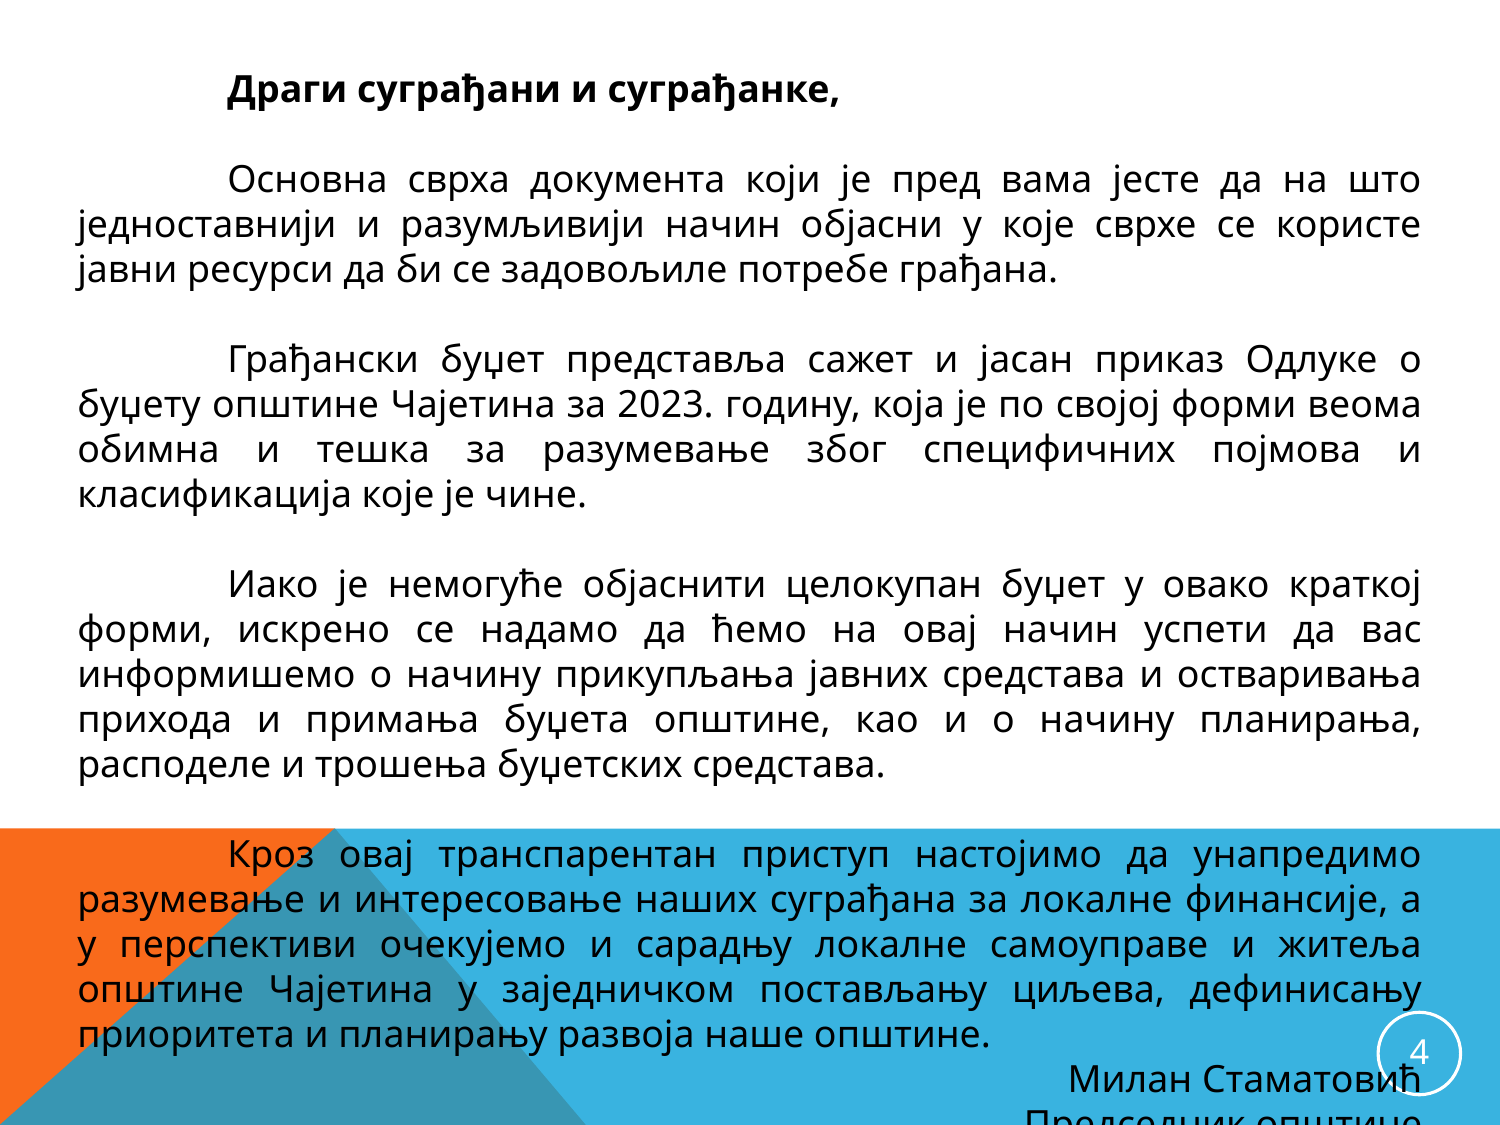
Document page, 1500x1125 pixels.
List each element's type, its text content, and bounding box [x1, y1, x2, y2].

text_box Драги суграђани и суграђанке, Основна сврха документа који је пред вама јесте да на што једноставнији и разумљивији начин објасни у које сврхе се користе јавни ресурси да би се задовољиле потребе грађана. Грађански буџет представља сажет и јасан приказ Одлуке о буџету општине Чајетина за 2023. годину, која је по својој форми веома обимна и тешка за разумевање због специфичних појмова и класификација које је чине. Иако је немогуће објаснити целокупан буџет у овако краткој форми, искрено се надамо да ћемо на овај начин успети да вас информишемо о начину прикупљања јавних средстава и остваривања прихода и примања буџета општине, као и о начину планирања, расподеле и трошења буџетских средстава. Кроз овај транспарентан приступ настојимо да унапредимо разумевање и интересовање наших суграђана за локалне финансије, а у перспективи очекујемо и сарадњу локалне самоуправе и житеља општине Чајетина у заједничком постављању циљева, дефинисању приоритета и планирању развоја наше општине. Mилан Стаматовић Председник општине [62, 57, 1438, 1125]
slide_number 4 [1438, 1015, 1463, 1092]
